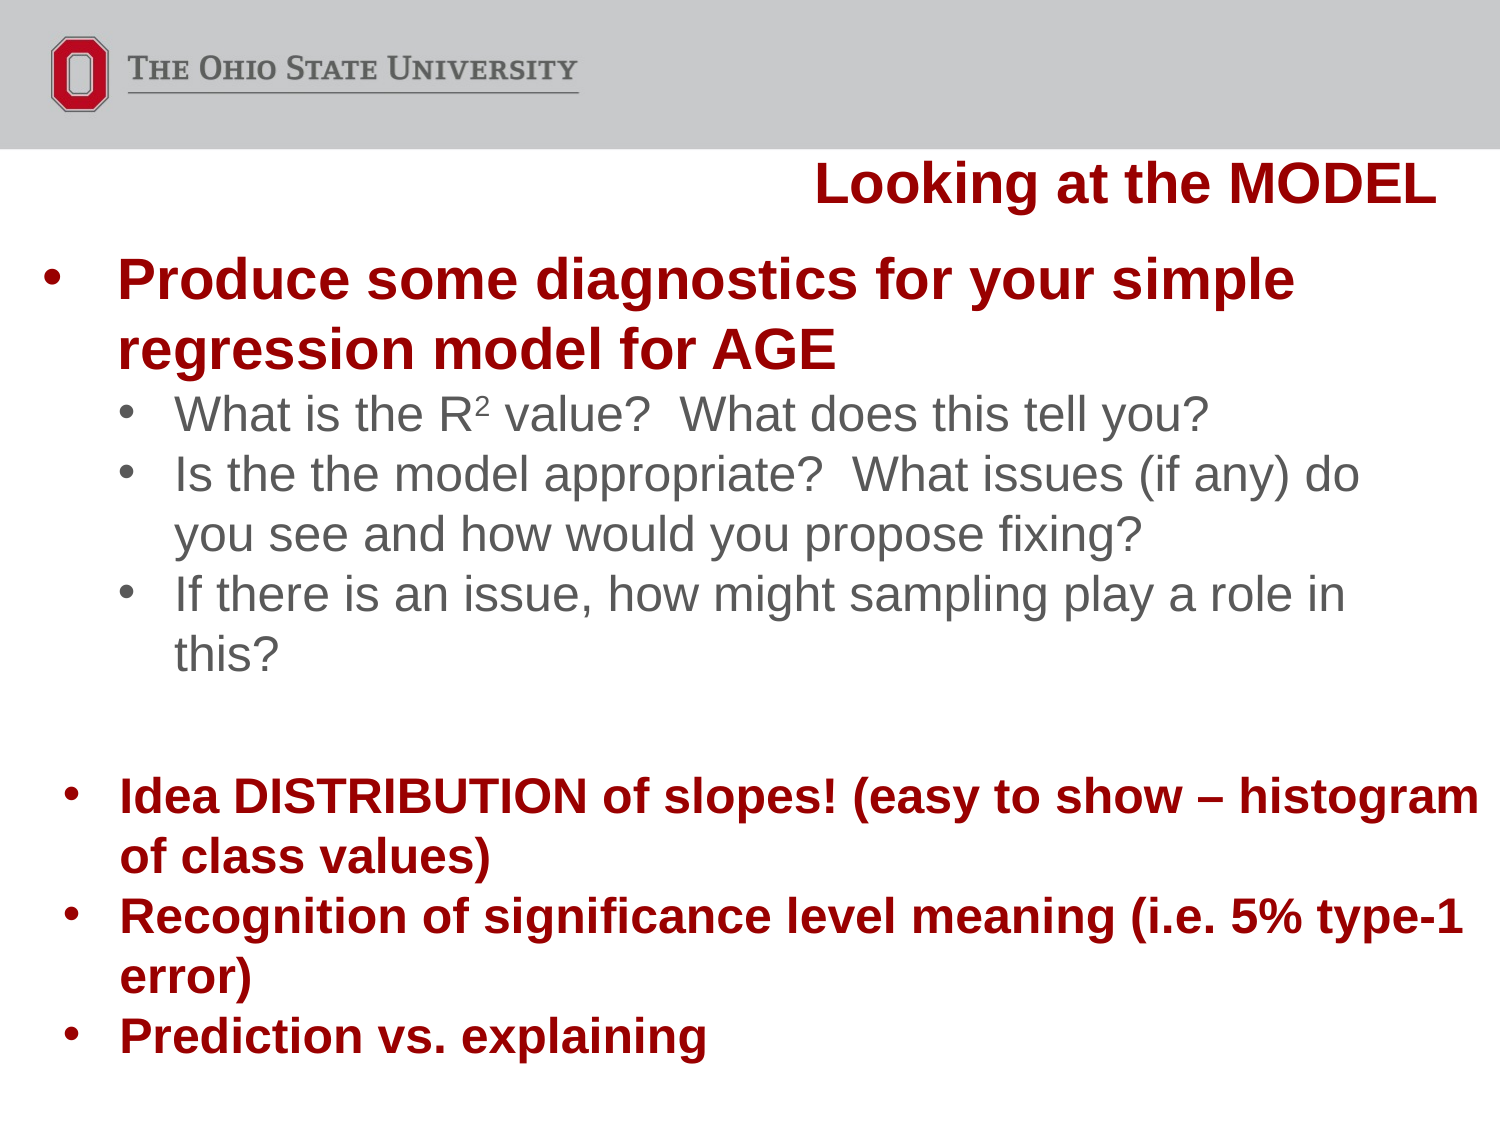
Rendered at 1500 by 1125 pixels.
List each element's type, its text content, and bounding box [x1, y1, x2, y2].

picture [0, 0, 1500, 1125]
text_box Produce some diagnostics for your simple regression model for AGE What is the R2 value? What does this tell you? Is the the model appropriate? What issues (if any) do you see and how would you propose fixing? If there is an issue, how might sampling play a role in this? [28, 234, 1454, 1008]
text_box Idea DISTRIBUTION of slopes! (easy to show – histogram of class values) Recognition of significance level meaning (i.e. 5% type-1 error) Prediction vs. explaining [48, 756, 1500, 1125]
text_box Looking at the MODEL [439, 152, 1454, 234]
